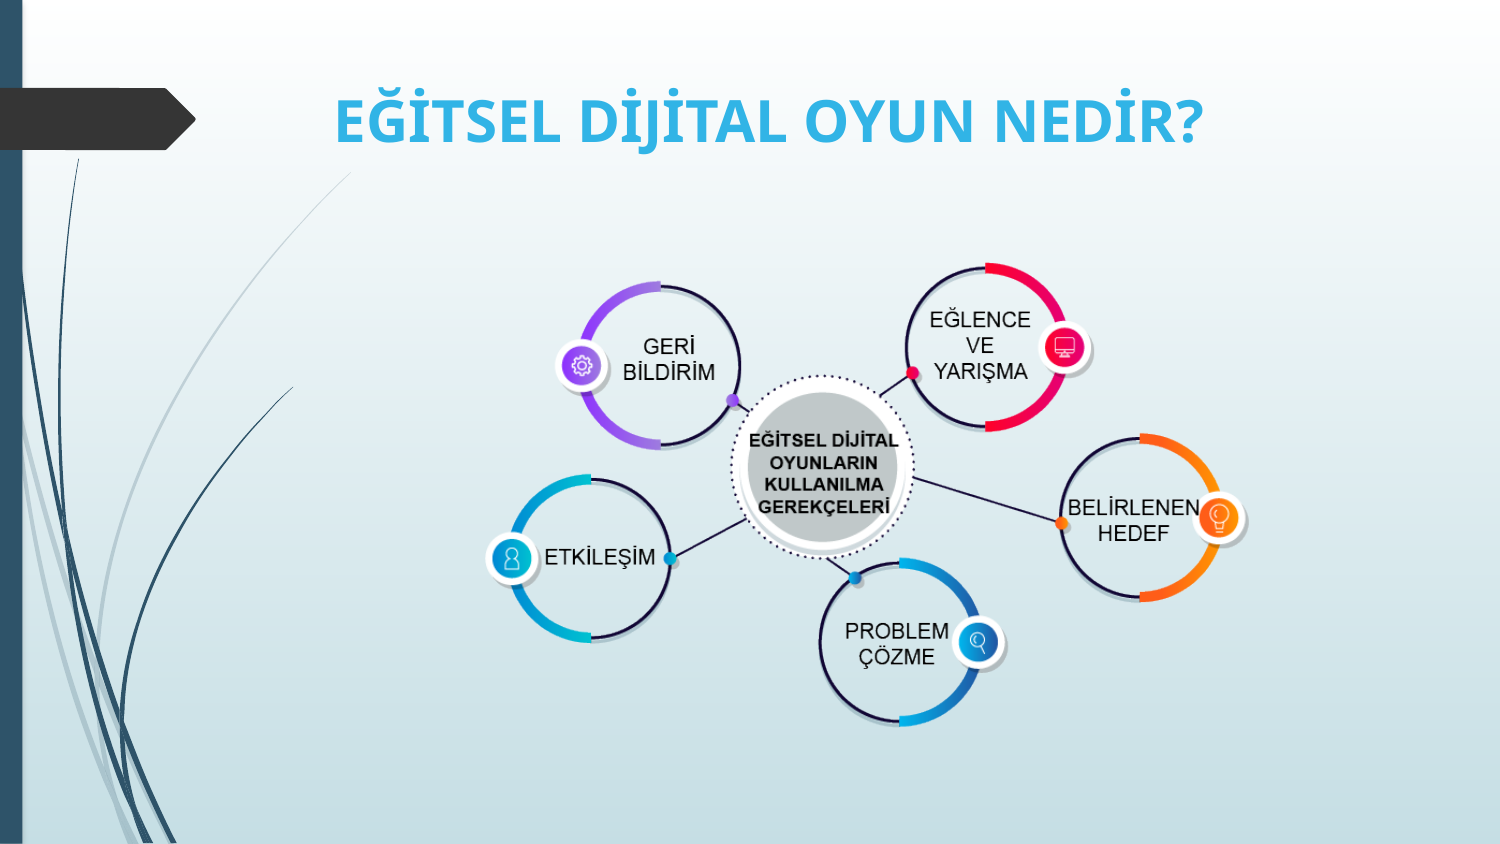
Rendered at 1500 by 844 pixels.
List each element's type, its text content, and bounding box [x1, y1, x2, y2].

title EĞİTSEL DİJİTAL OYUN NEDİR? [319, 76, 1416, 235]
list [485, 262, 1249, 728]
